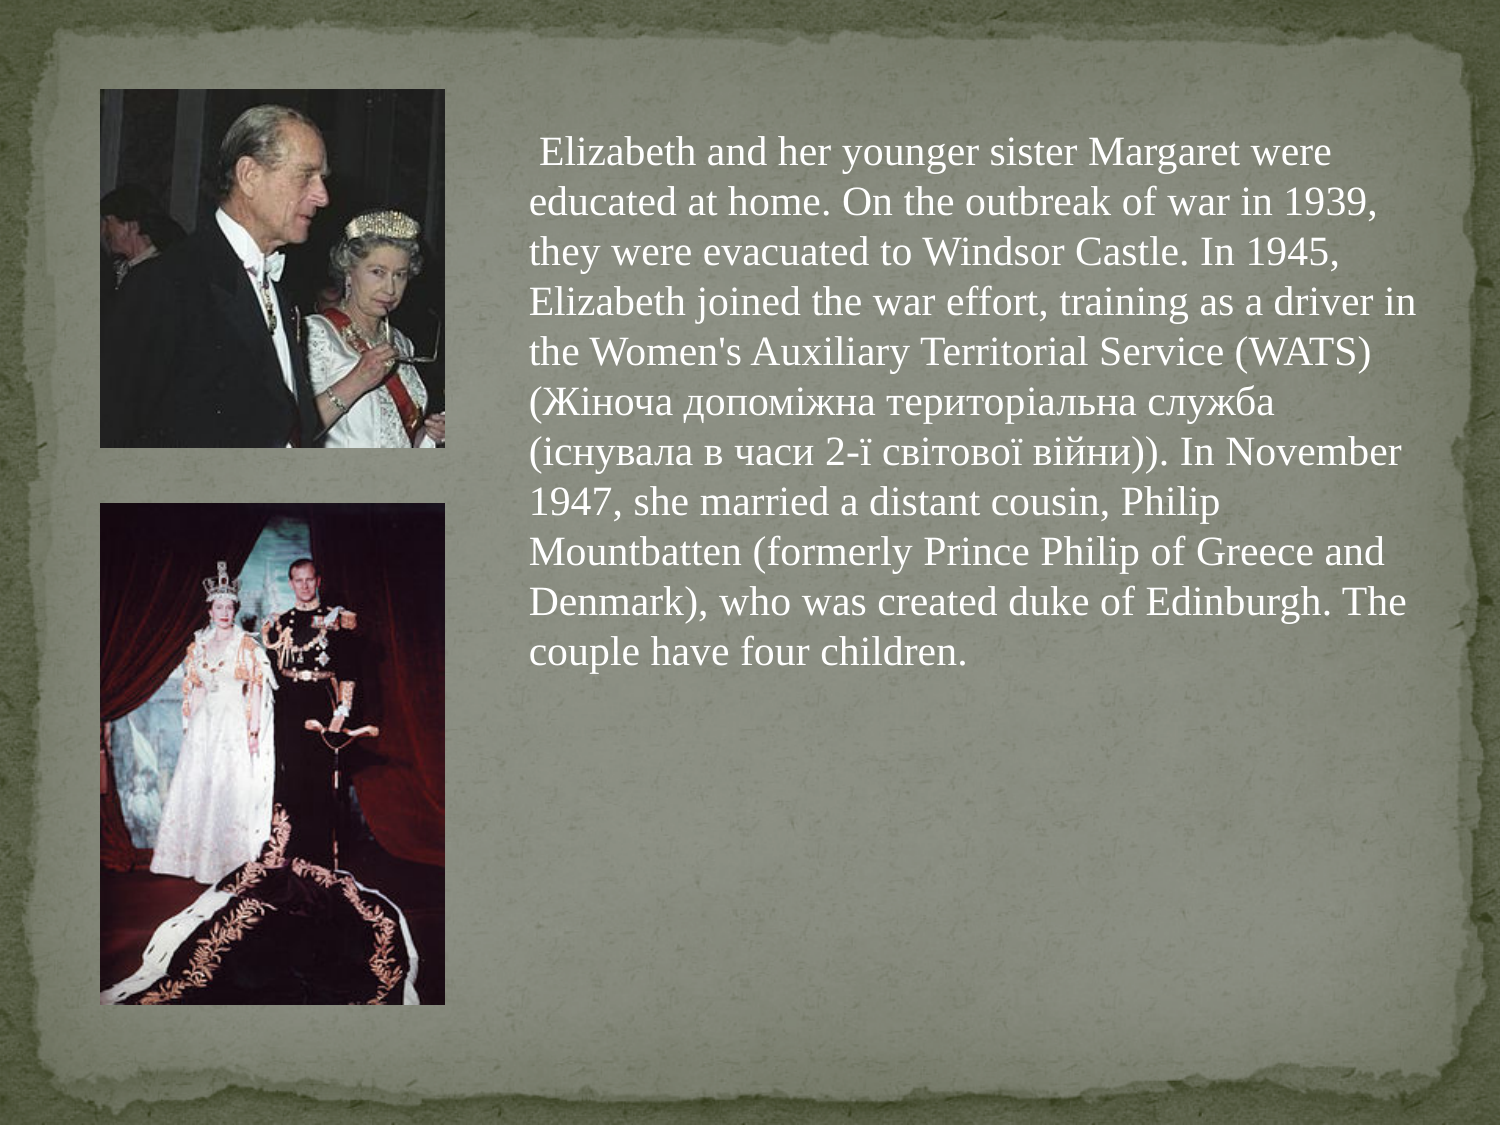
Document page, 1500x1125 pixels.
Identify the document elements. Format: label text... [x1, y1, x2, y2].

picture [100, 89, 445, 448]
text_box Elizabeth and her younger sister Margaret were educated at home. On the outbreak of war in 1939, they were evacuated to Windsor Castle. In 1945, Elizabeth joined the war effort, training as a driver in the Women's Auxiliary Territorial Service (WATS) (Жіноча допоміжна територіальна служба (існувала в часи 2-ї світової війни)). In November 1947, she married a distant cousin, Philip Mountbatten (formerly Prince Philip of Greece and Denmark), who was created duke of Edinburgh. The couple have four children. [513, 116, 1436, 682]
picture [100, 503, 445, 1005]
